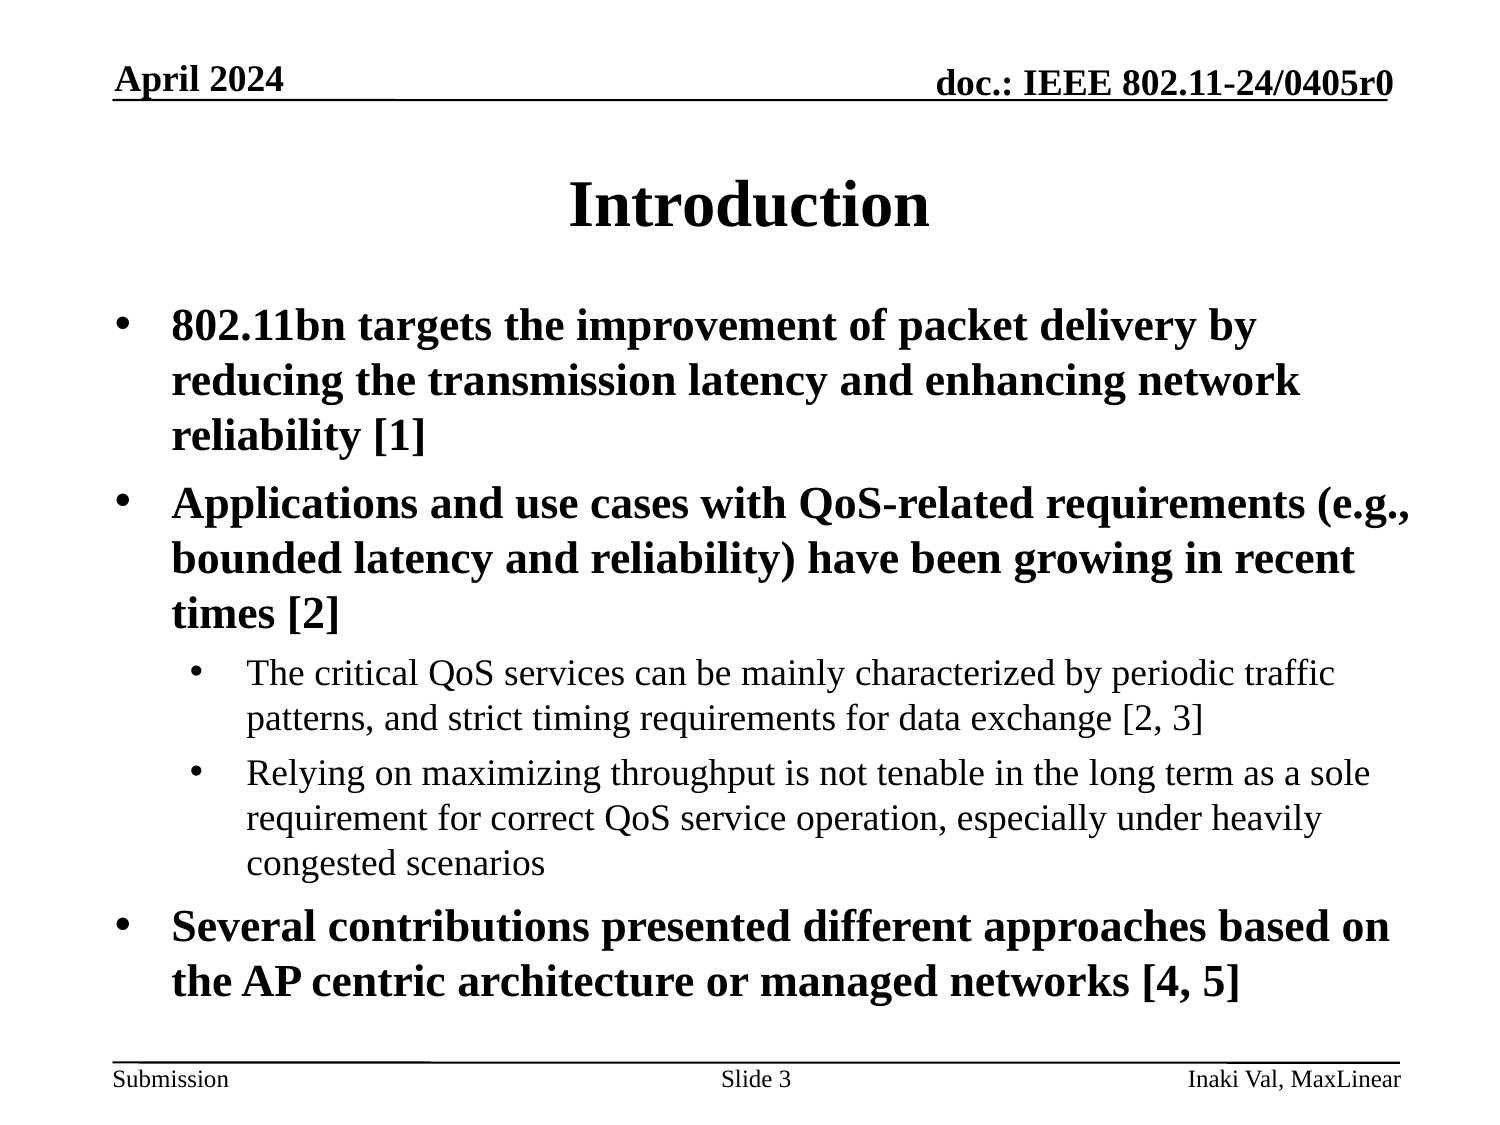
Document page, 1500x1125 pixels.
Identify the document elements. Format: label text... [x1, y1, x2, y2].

slide_number Slide 3 [712, 1061, 800, 1123]
title Introduction [112, 112, 1388, 287]
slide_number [114, 54, 423, 100]
list 802.11bn targets the improvement of packet delivery by reducing the transmission latency and enhancing network reliability [1] Applications and use cases with QoS-related requirements (e.g., bounded latency and reliability) have been growing in recent times [2] The critical QoS services can be mainly characterized by periodic traffic patterns, and strict timing requirements for data exchange [2, 3] Relying on maximizing throughput is not tenable in the long term as a sole requirement for correct QoS service operation, especially under heavily congested scenarios Several contributions presented different approaches based on the AP centric architecture or managed networks [4, 5] [99, 287, 1438, 1050]
footer Inaki Val, MaxLinear [878, 1061, 1402, 1093]
